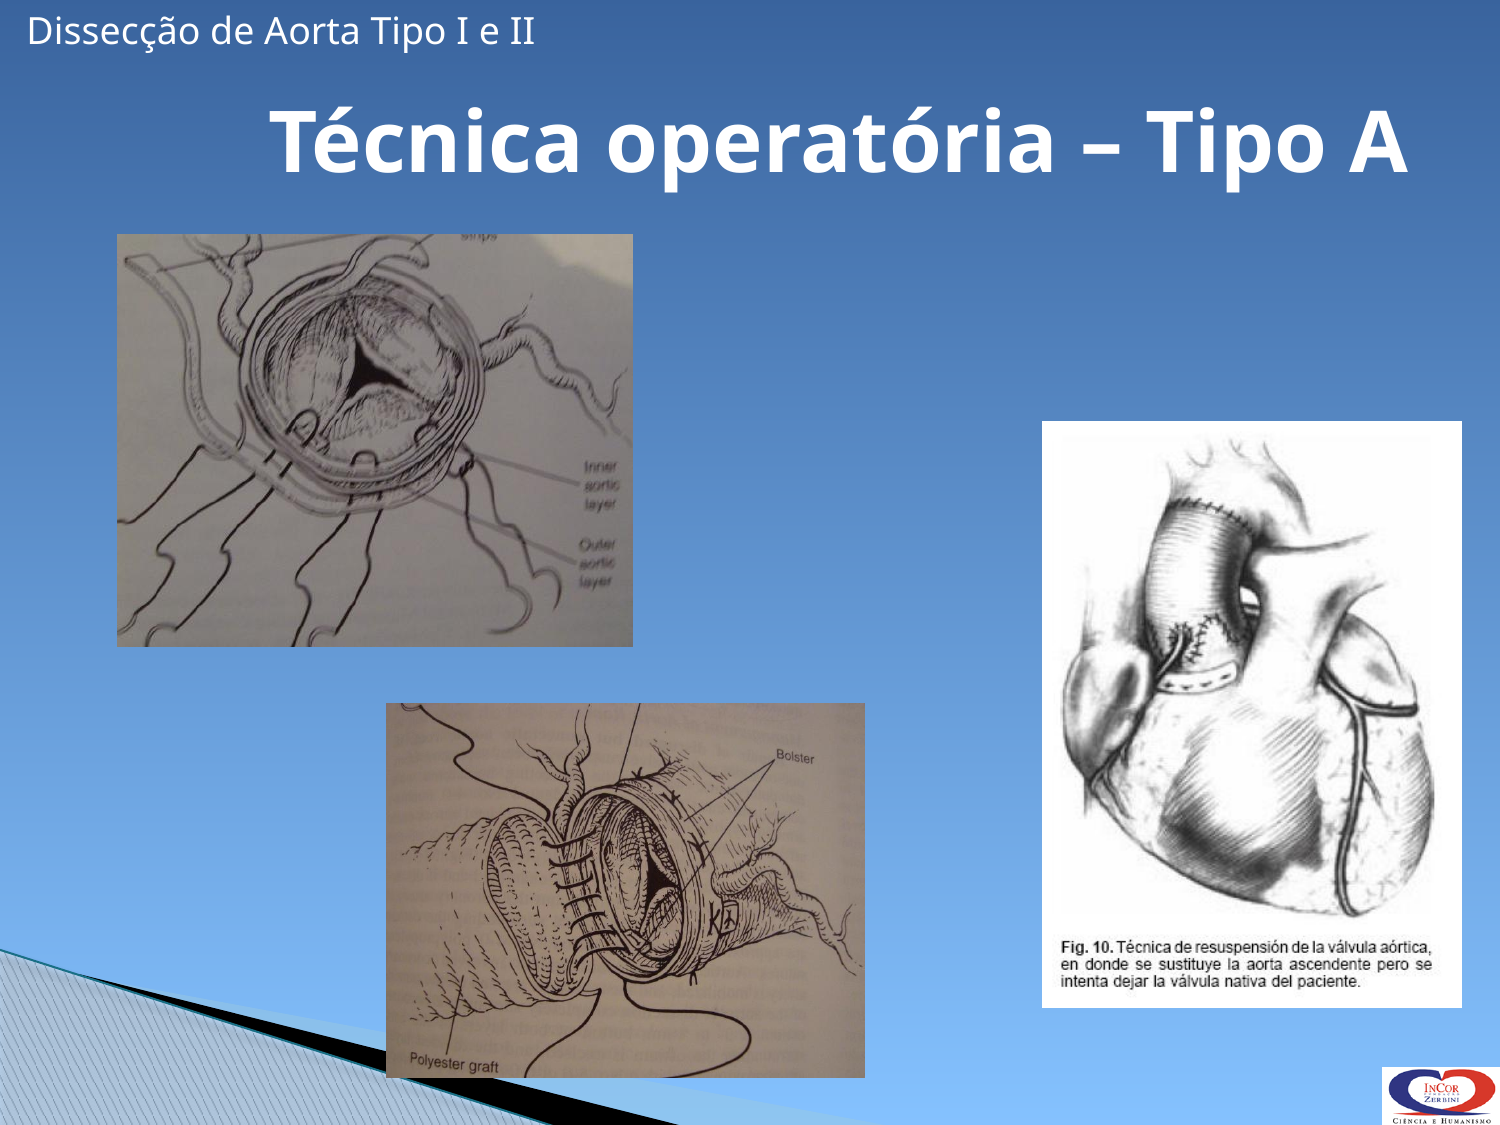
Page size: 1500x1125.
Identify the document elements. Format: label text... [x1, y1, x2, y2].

picture [116, 234, 633, 647]
picture [386, 702, 865, 1079]
title Técnica operatória – Tipo A [75, 45, 1425, 233]
picture [1382, 1066, 1500, 1125]
text_box Dissecção de Aorta Tipo I e II [11, 0, 586, 60]
picture [1042, 421, 1462, 1008]
